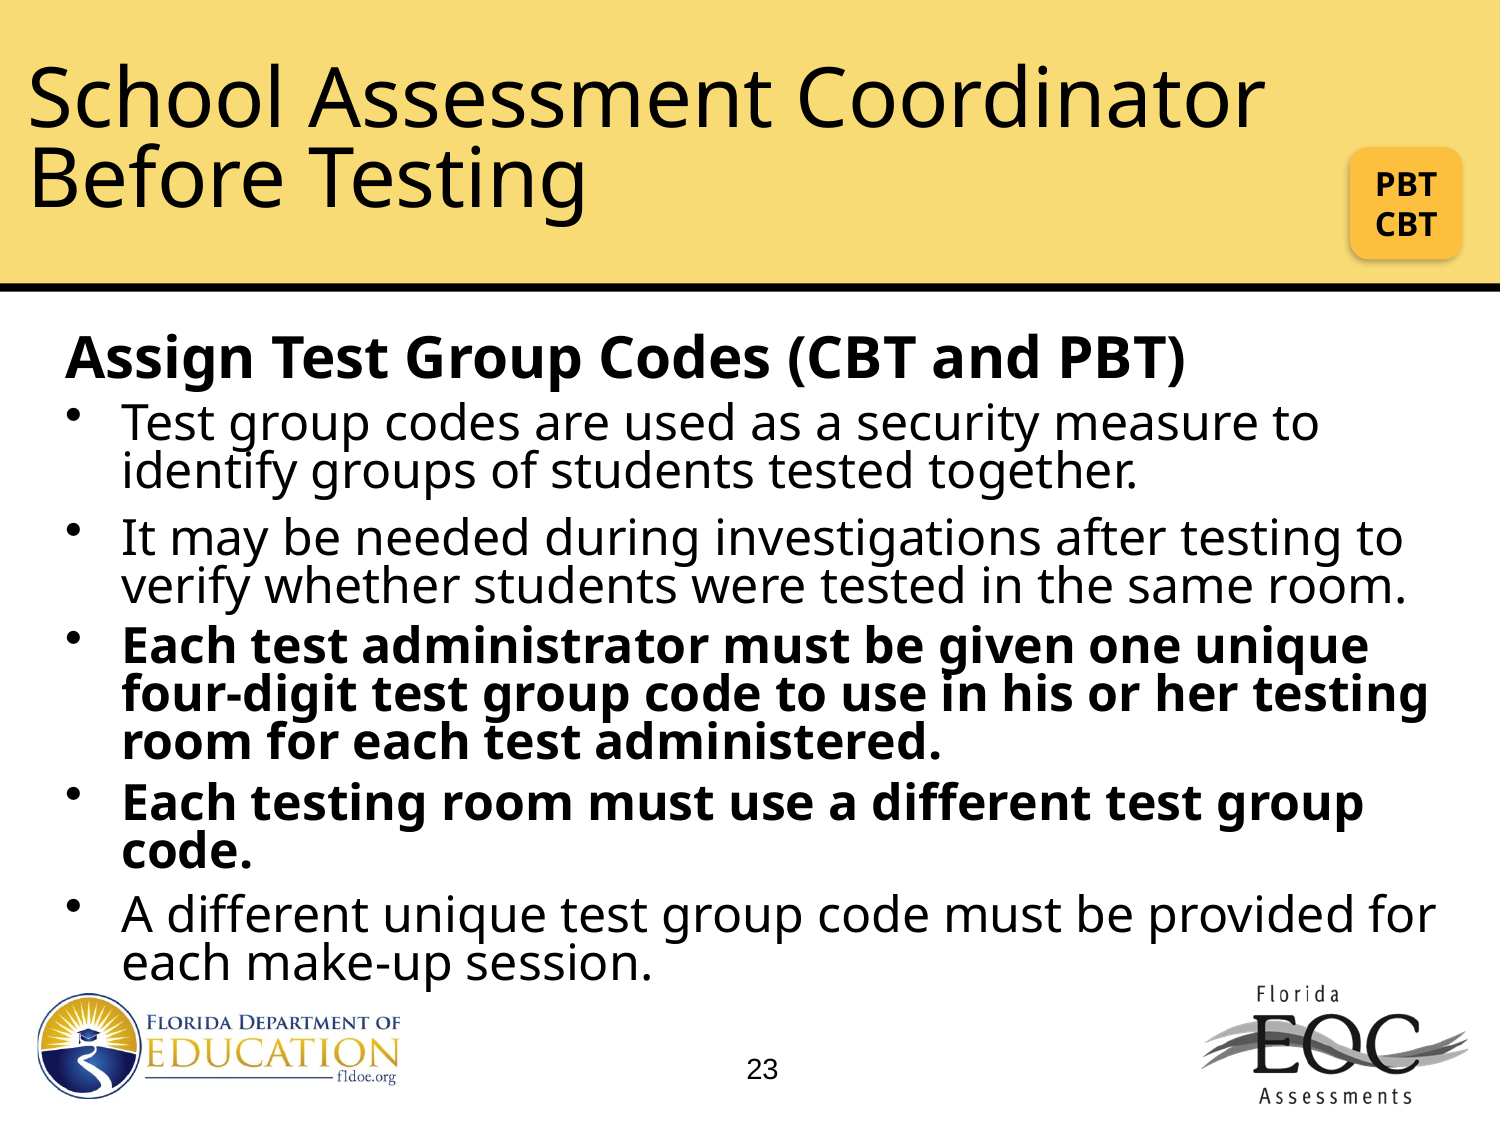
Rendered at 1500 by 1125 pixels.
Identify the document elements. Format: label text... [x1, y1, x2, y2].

picture [0, 0, 1500, 283]
list Assign Test Group Codes (CBT and PBT) Test group codes are used as a security measure to identify groups of students tested together. It may be needed during investigations after testing to verify whether students were tested in the same room. Each test administrator must be given one unique four-digit test group code to use in his or her testing room for each test administered. Each testing room must use a different test group code. A different unique test group code must be provided for each make-up session. [49, 312, 1463, 1000]
slide_number 23 [705, 1042, 794, 1099]
title School Assessment Coordinator Before Testing [12, 24, 1488, 263]
picture [1200, 976, 1468, 1115]
text_box PBT CBT [1347, 144, 1465, 262]
picture [37, 993, 400, 1099]
